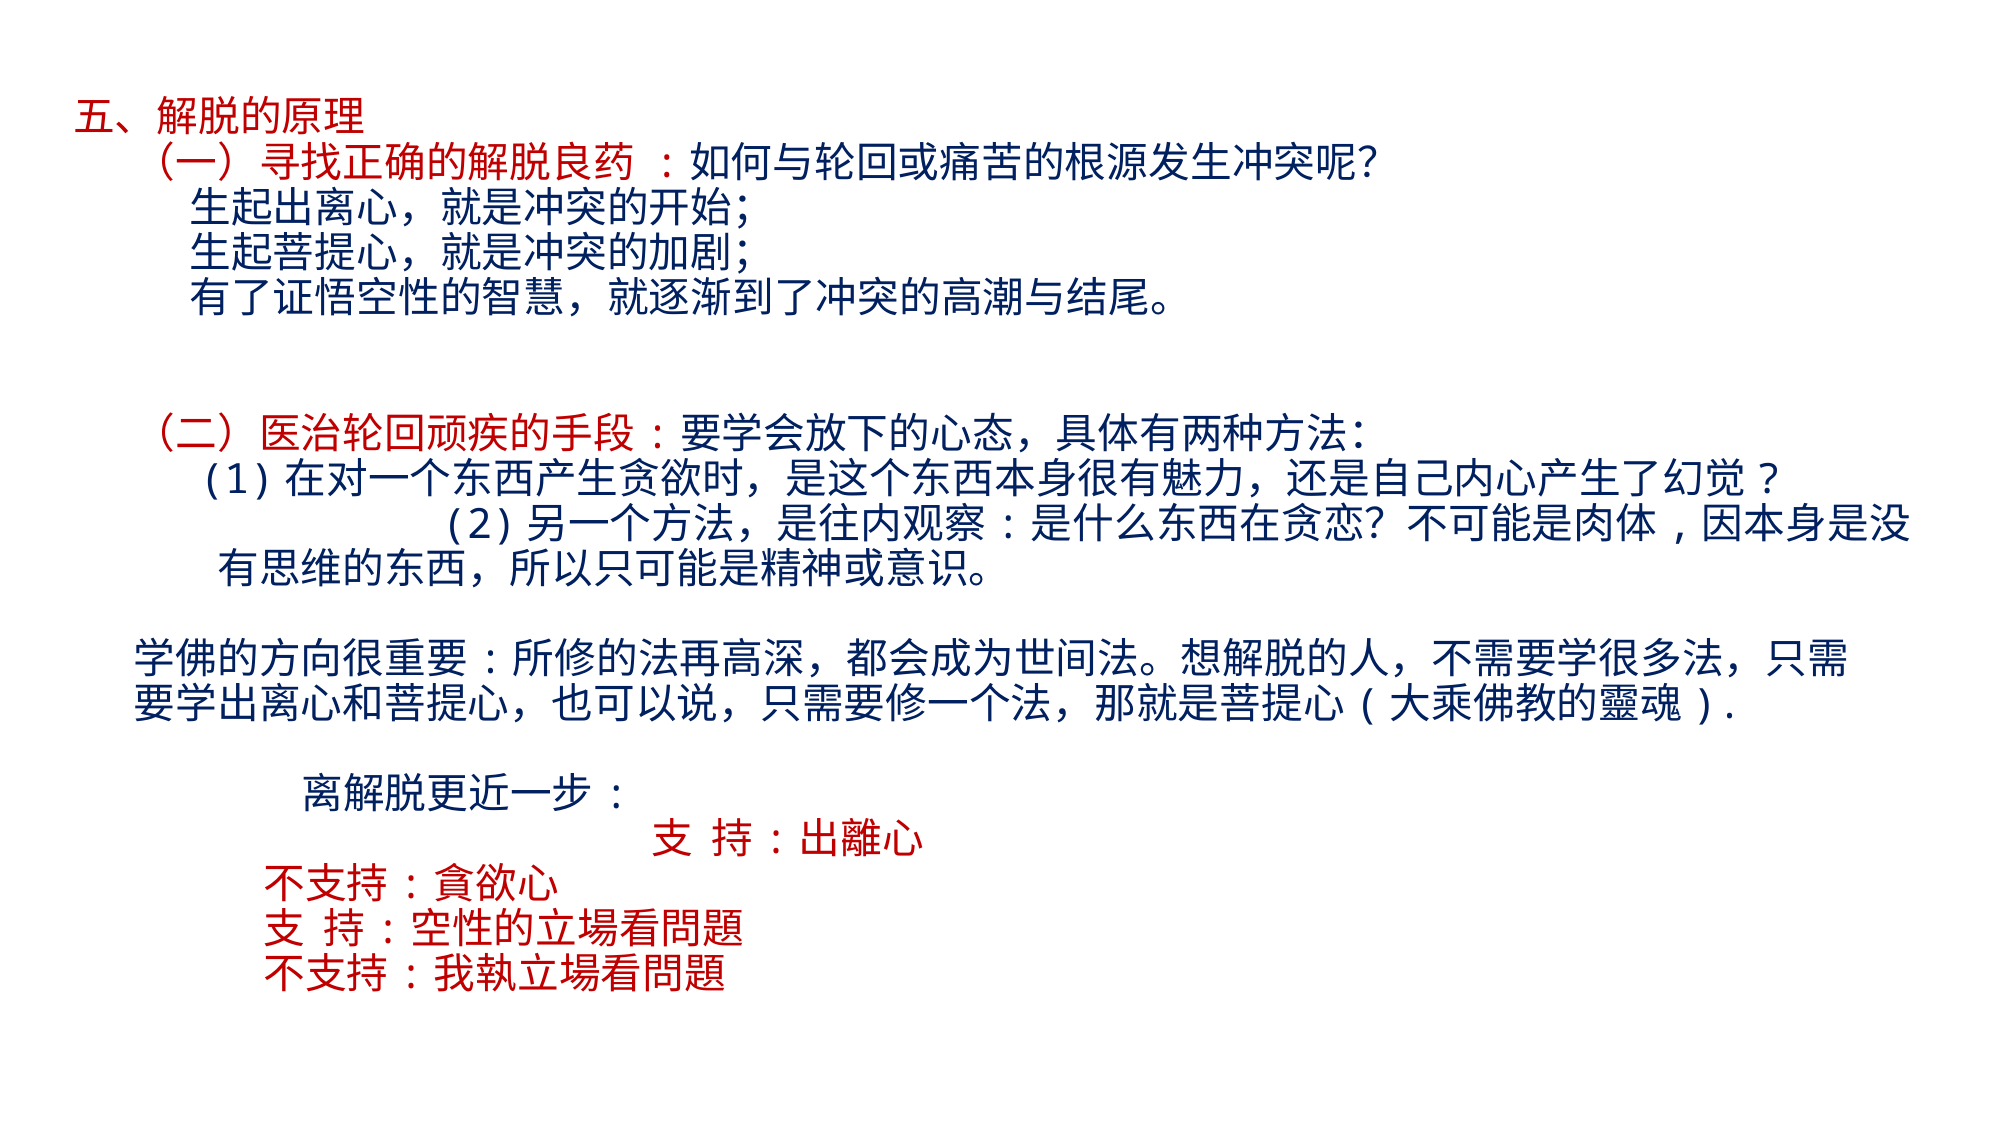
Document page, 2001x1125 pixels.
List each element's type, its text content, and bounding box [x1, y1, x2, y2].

title 五、解脱的原理 （一）寻找正确的解脱良药 :如何与轮回或痛苦的根源发生冲突呢？ 生起出离心，就是冲突的开始； 生起菩提心，就是冲突的加剧； 有了证悟空性的智慧，就逐渐到了冲突的高潮与结尾。 （二）医治轮回顽疾的手段:要学会放下的心态，具体有两种方法： (1)在对一个东西产生贪欲时，是这个东西本身很有魅力，还是自己内心产生了幻觉? (2)另一个方法，是往内观察:是什么东西在贪恋？不可能是肉体,因本身是没 有思维的东西，所以只可能是精神或意识。 学佛的方向很重要:所修的法再高深，都会成为世间法。想解脱的人，不需要学很多法，只需 要学出离心和菩提心，也可以说，只需要修一个法，那就是菩提心(大乘佛教的靈魂). 离解脱更近一步: 支 持:出離心 不支持:貪欲心 支 持:空性的立場看問題 不支持:我執立場看問題 [26, 15, 1981, 1125]
